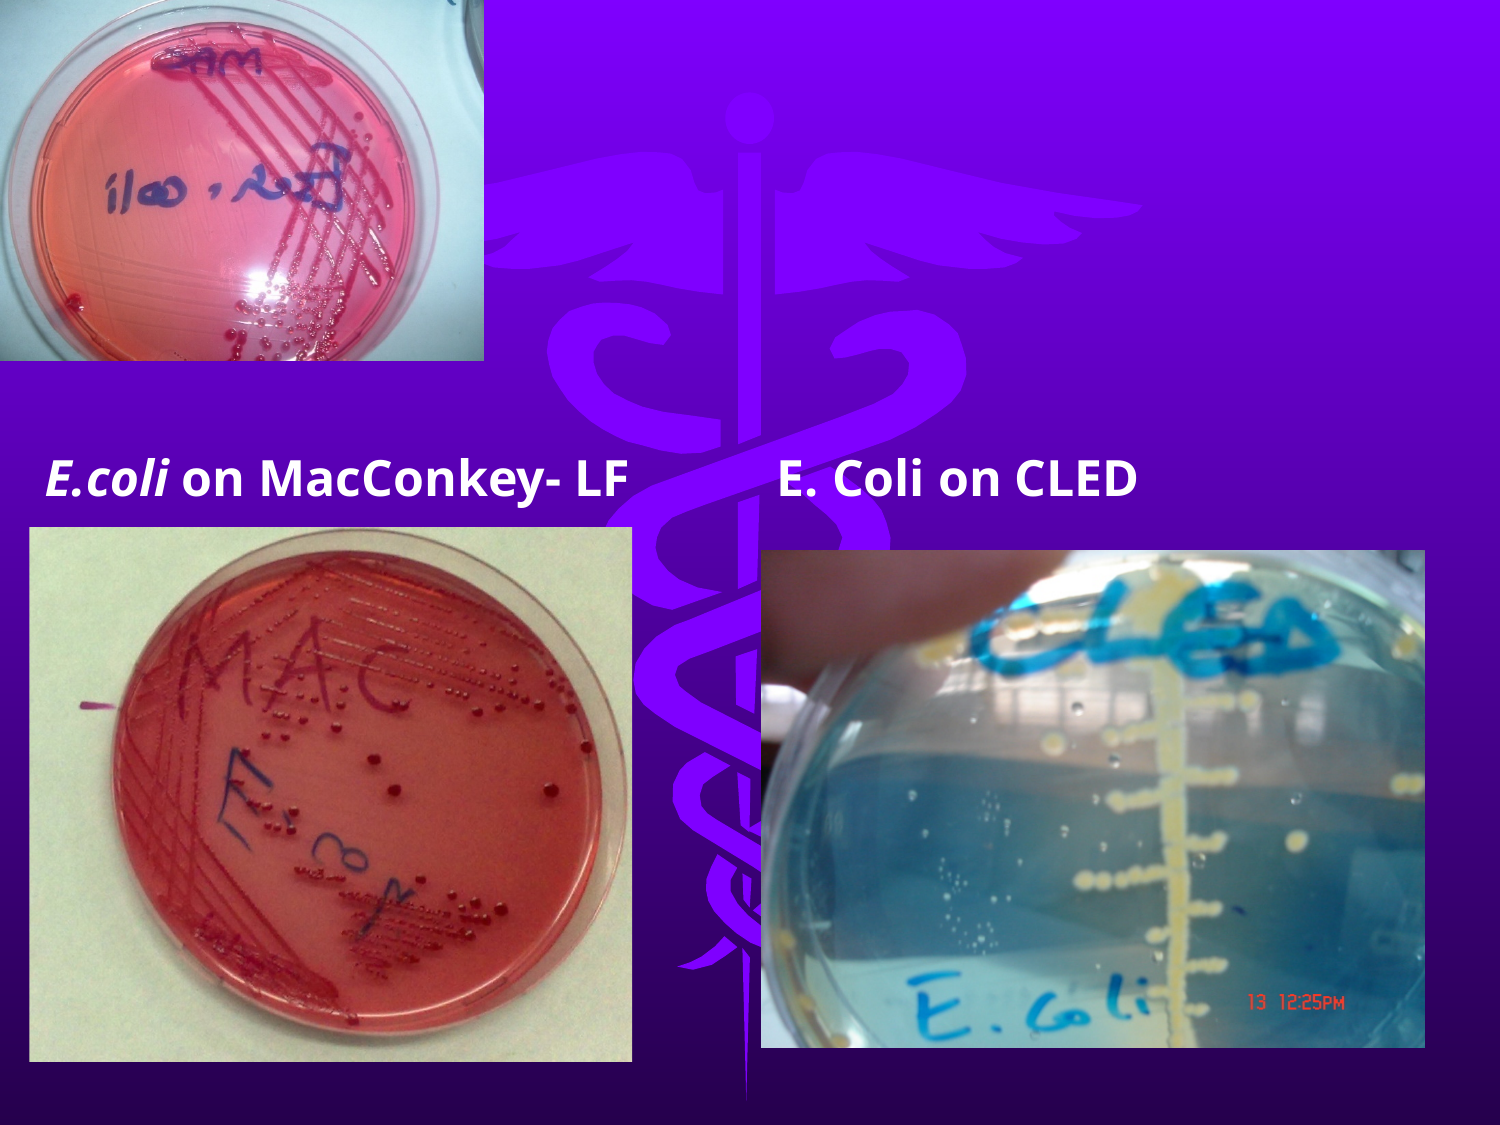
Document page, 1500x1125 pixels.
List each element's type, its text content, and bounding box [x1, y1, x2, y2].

picture [0, 0, 484, 361]
list E.coli on MacConkey- LF [29, 408, 693, 514]
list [29, 526, 633, 1062]
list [761, 550, 1426, 1049]
list E. Coli on CLED [761, 408, 1425, 514]
